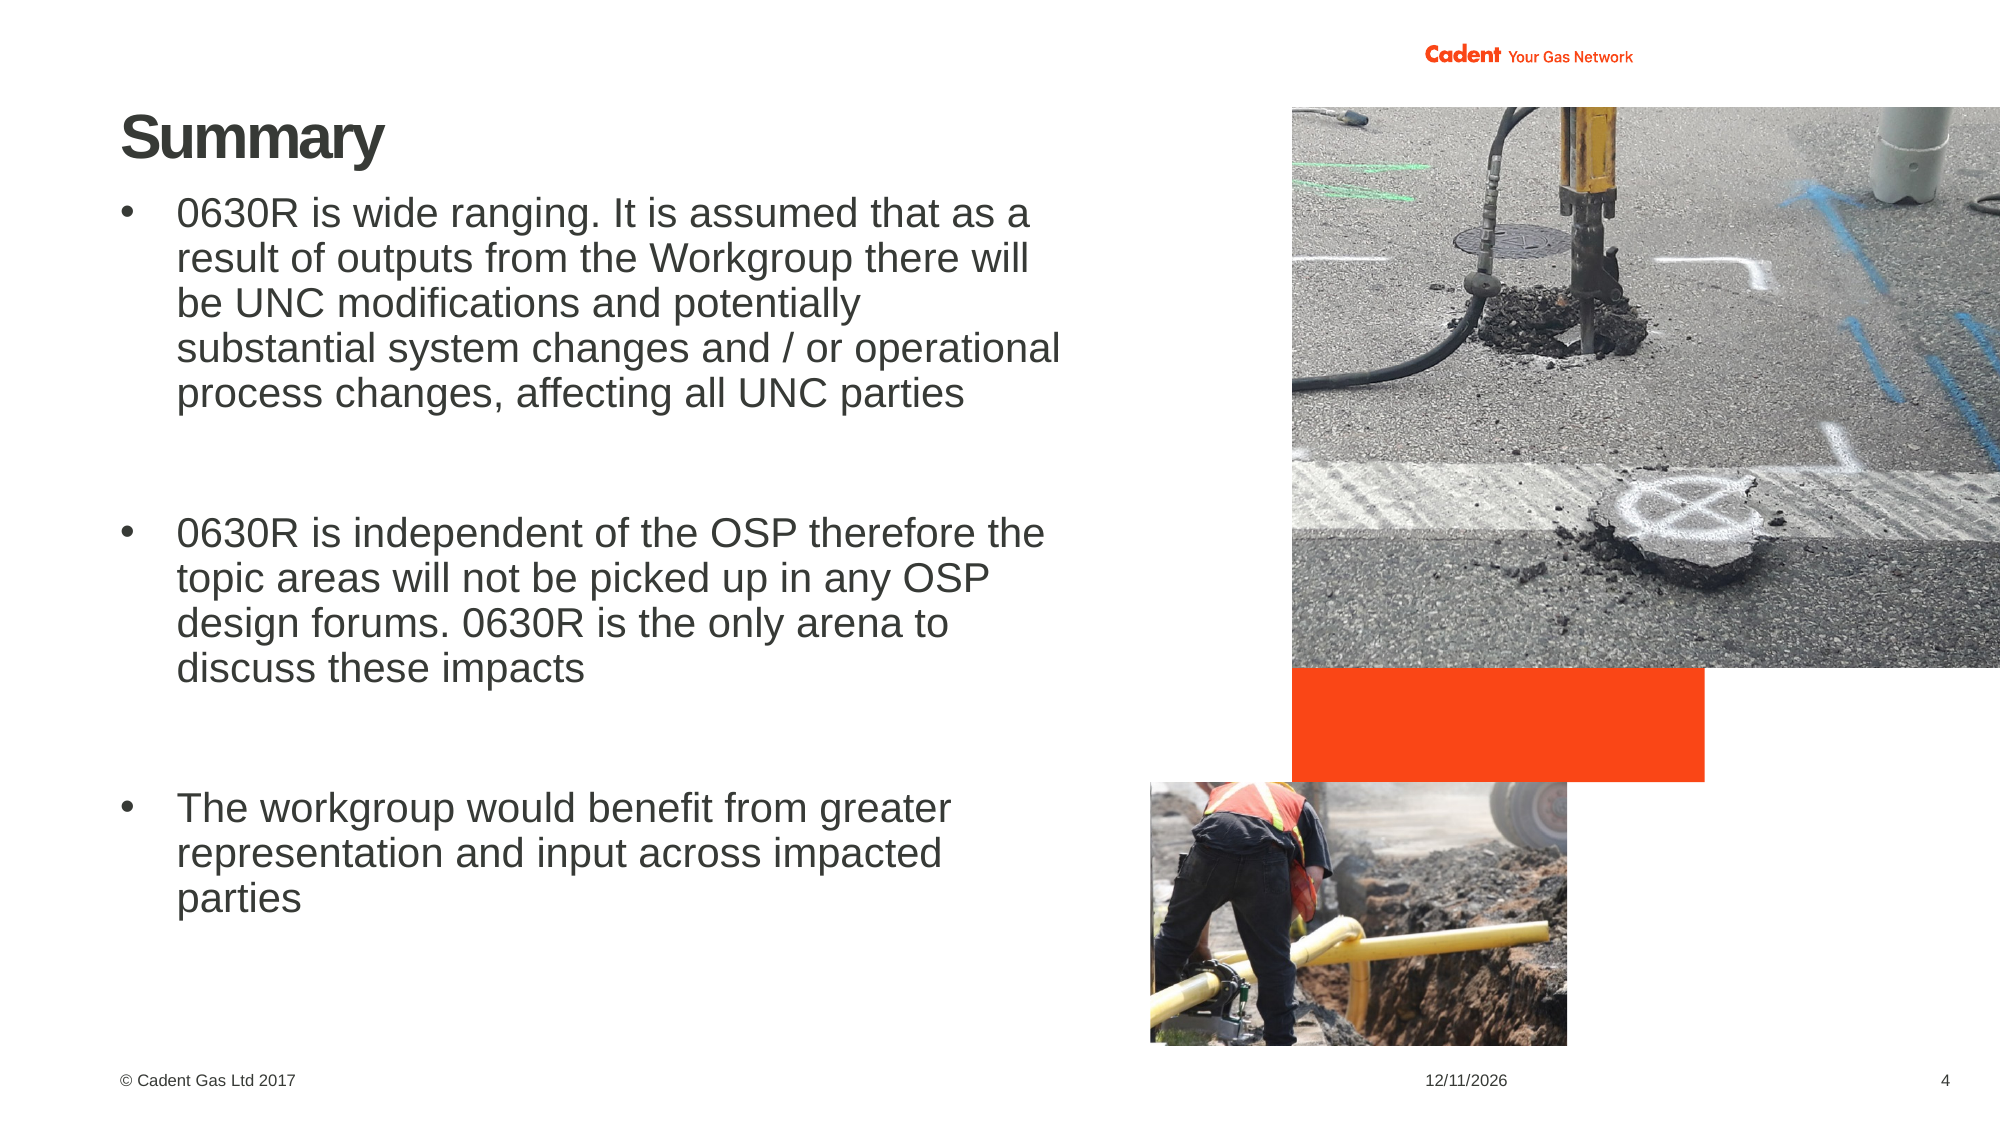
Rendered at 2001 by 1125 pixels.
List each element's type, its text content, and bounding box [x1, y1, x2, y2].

picture [1292, 107, 2000, 668]
picture [1150, 781, 1568, 1046]
list 0630R is wide ranging. It is assumed that as a result of outputs from the Workgroup there will be UNC modifications and potentially substantial system changes and / or operational process changes, affecting all UNC parties 0630R is independent of the OSP therefore the topic areas will not be picked up in any OSP design forums. 0630R is the only arena to discuss these impacts The workgroup would benefit from greater representation and input across impacted parties [120, 191, 1068, 973]
title Summary [120, 107, 1068, 191]
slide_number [1425, 1046, 1530, 1091]
slide_number 4 [1862, 1045, 1951, 1091]
